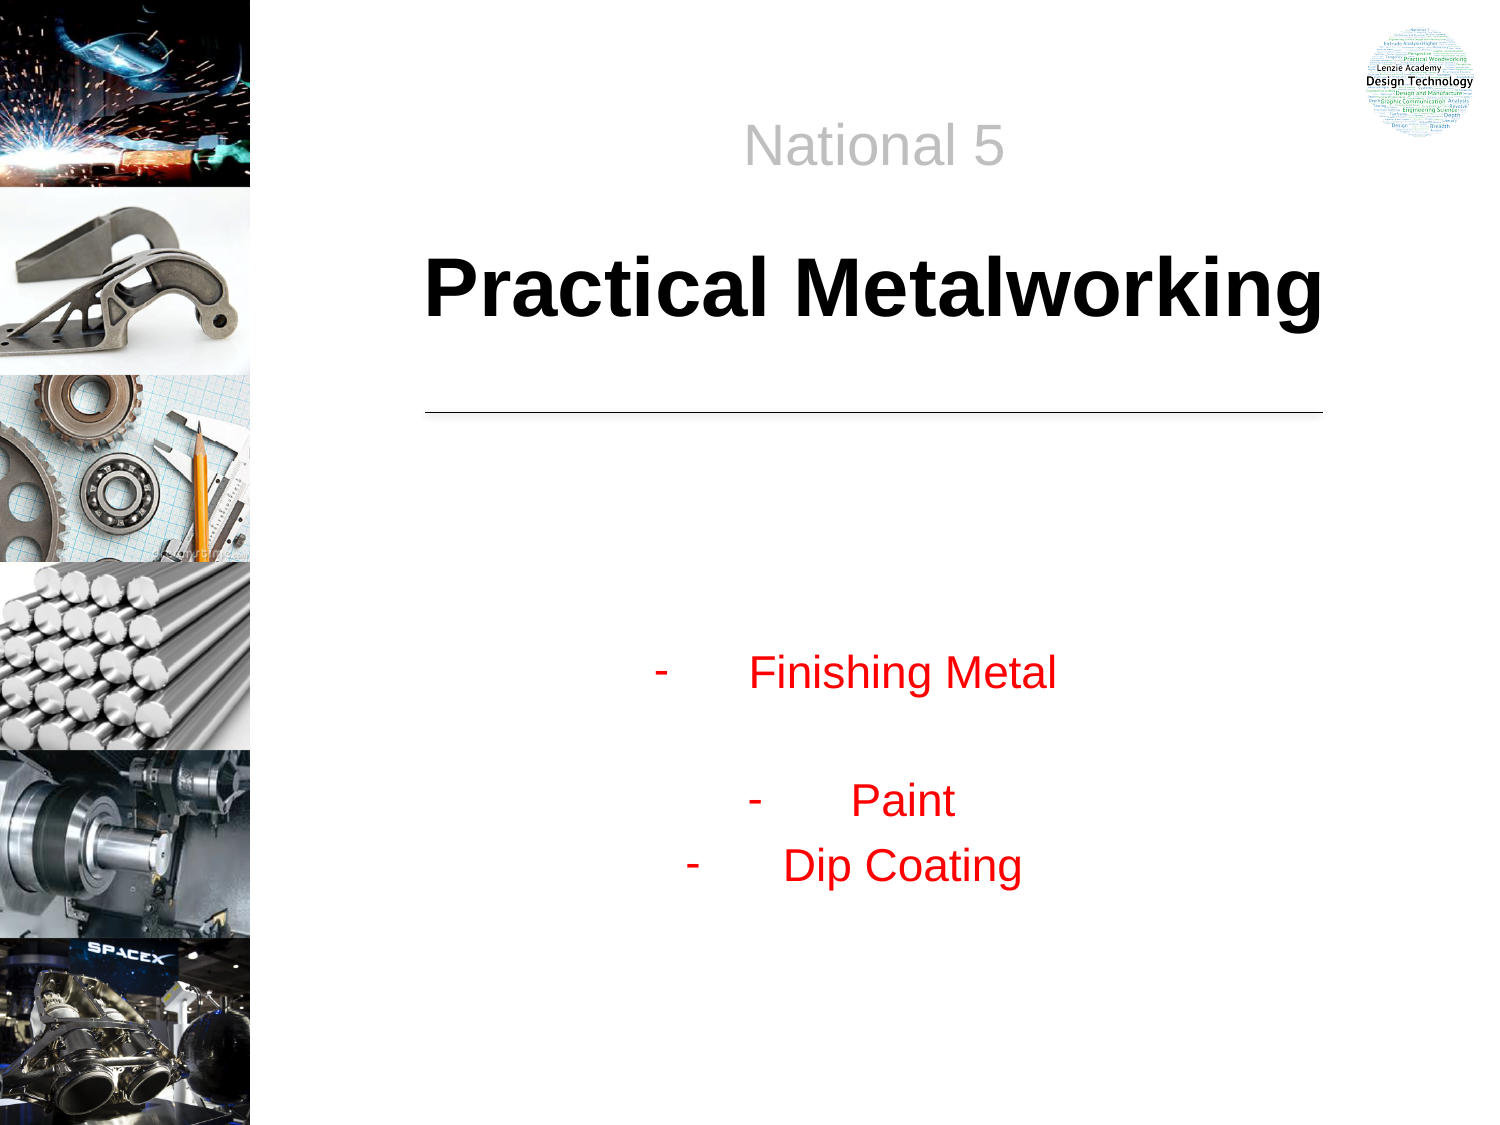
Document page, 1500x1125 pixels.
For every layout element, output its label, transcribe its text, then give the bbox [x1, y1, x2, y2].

picture [0, 0, 251, 1125]
subtitle Finishing Metal Paint Dip Coating [254, 487, 1500, 900]
text_box National 5 [254, 99, 1500, 185]
title Practical Metalworking [254, 185, 1500, 404]
picture [1362, 24, 1478, 140]
